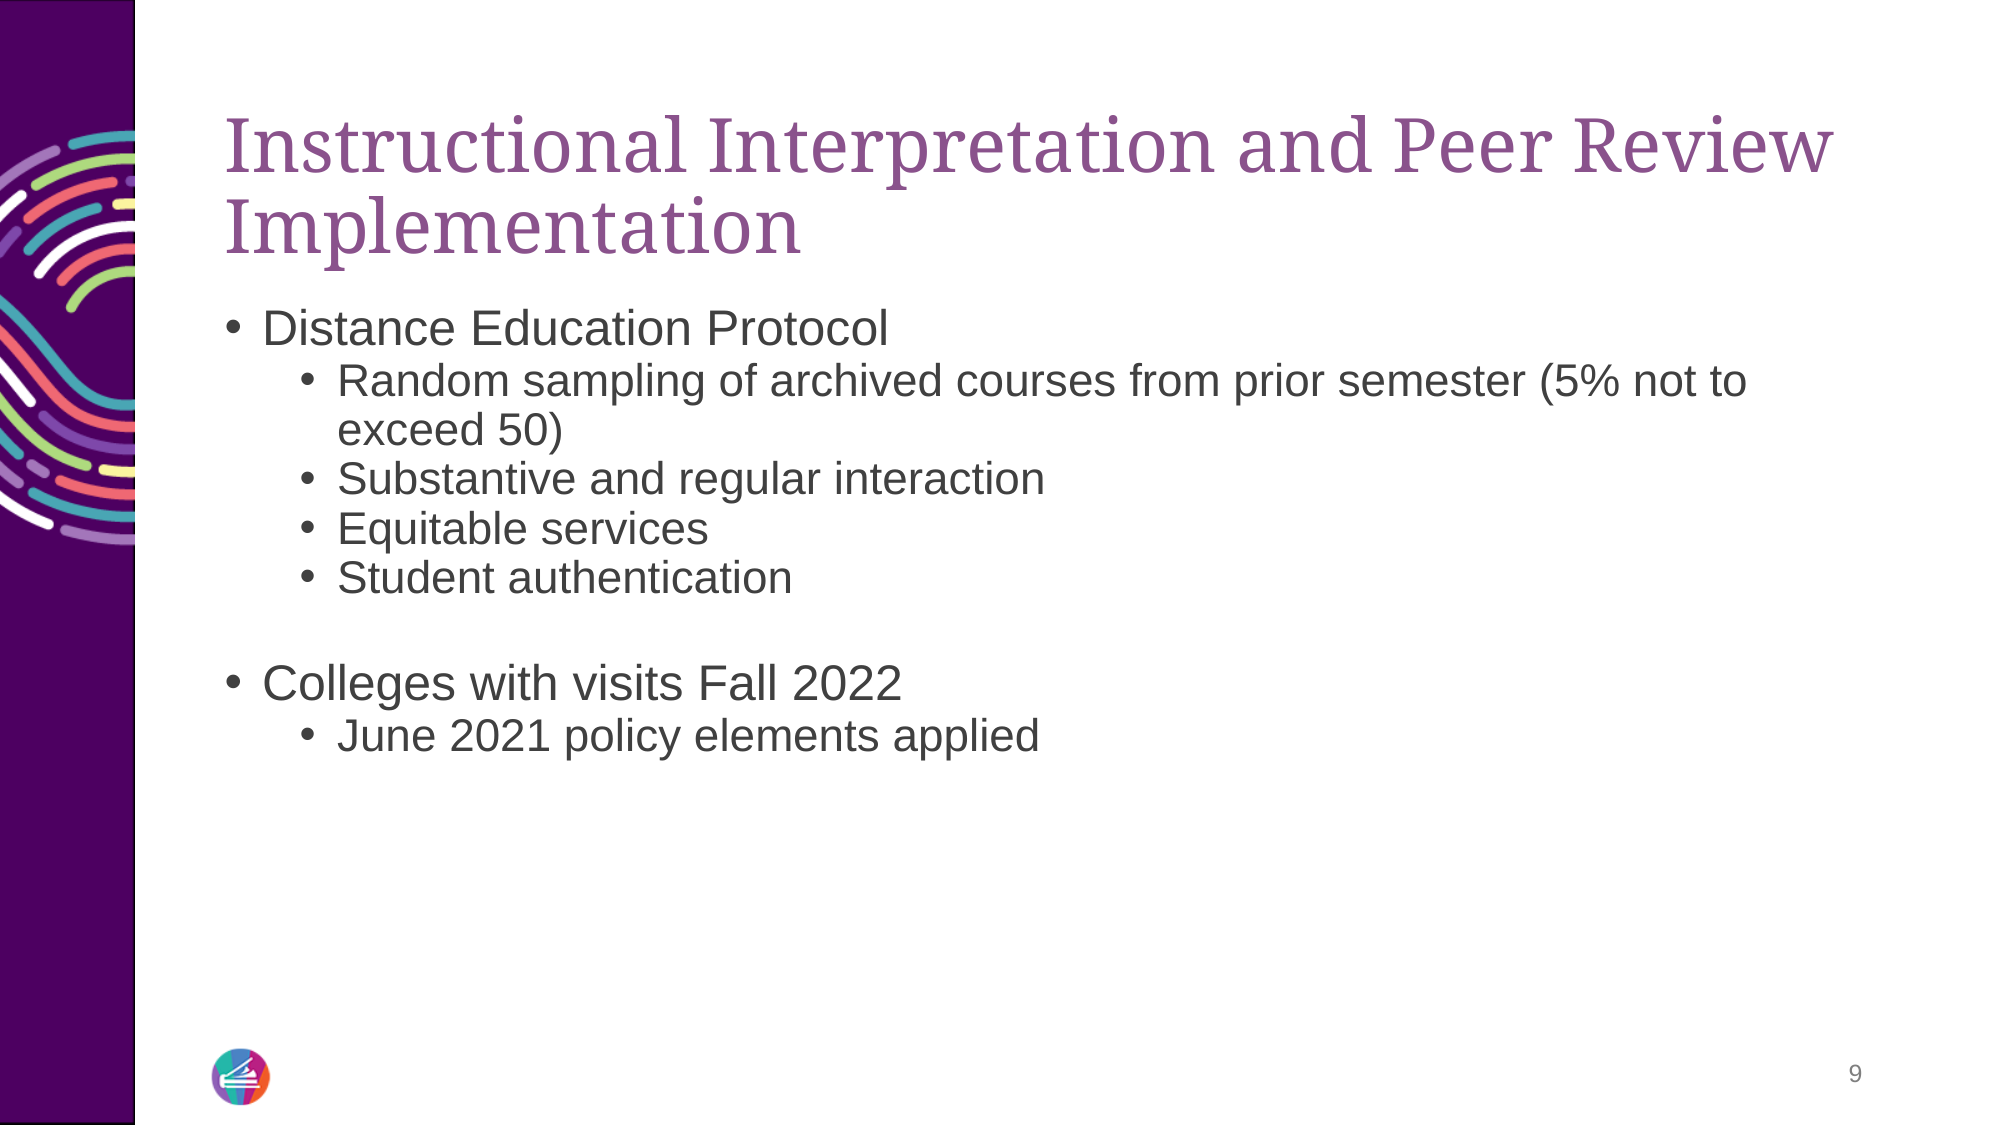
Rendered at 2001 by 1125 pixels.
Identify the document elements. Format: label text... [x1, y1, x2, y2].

picture [0, 0, 135, 1125]
slide_number 9 [1712, 1042, 1863, 1103]
title Instructional Interpretation and Peer Review Implementation [209, 59, 1858, 278]
picture [209, 1046, 272, 1108]
list Distance Education Protocol Random sampling of archived courses from prior semester (5% not to exceed 50) Substantive and regular interaction Equitable services Student authentication Colleges with visits Fall 2022 June 2021 policy elements applied [209, 294, 1860, 1020]
